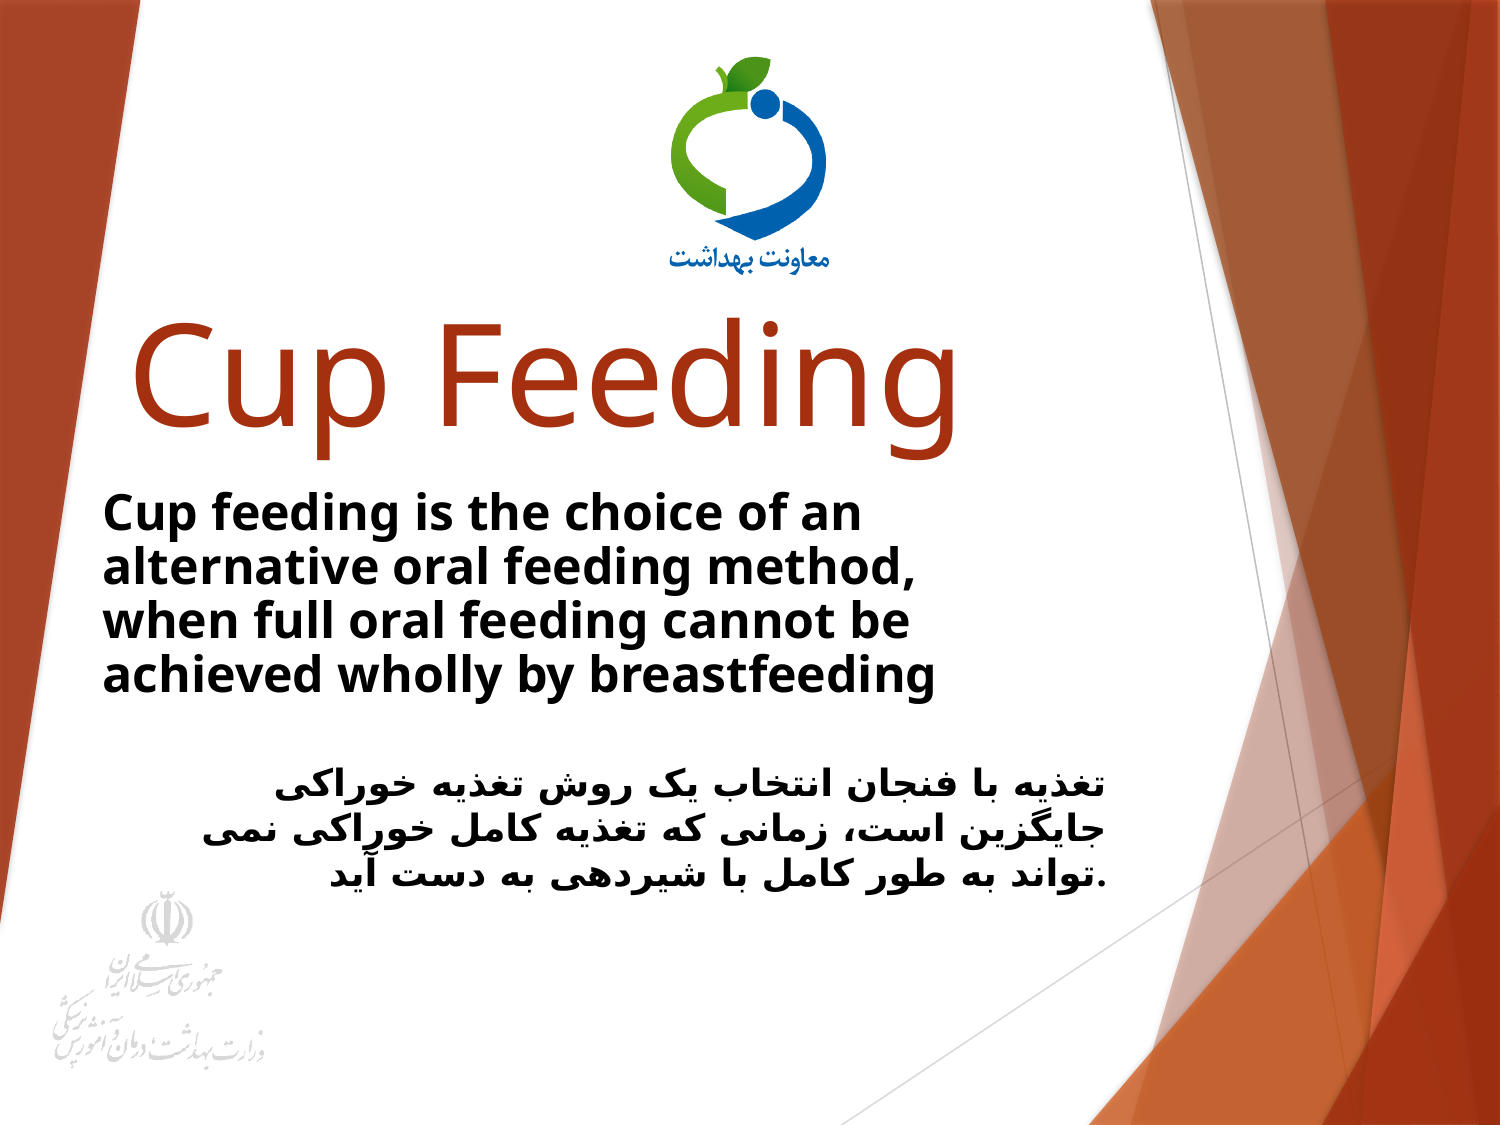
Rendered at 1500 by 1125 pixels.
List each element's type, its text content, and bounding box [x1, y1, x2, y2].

picture [609, 50, 878, 273]
title Cup Feeding [111, 273, 1200, 464]
text_box تغذیه با فنجان انتخاب یک روش تغذیه خوراکی جایگزین است، زمانی که تغذیه کامل خوراکی نمی تواند به طور کامل با شیردهی به دست آید. [159, 751, 1122, 902]
subtitle Cup feeding is the choice of an alternative oral feeding method, when full oral feeding cannot be achieved wholly by breastfeeding [87, 479, 1081, 716]
